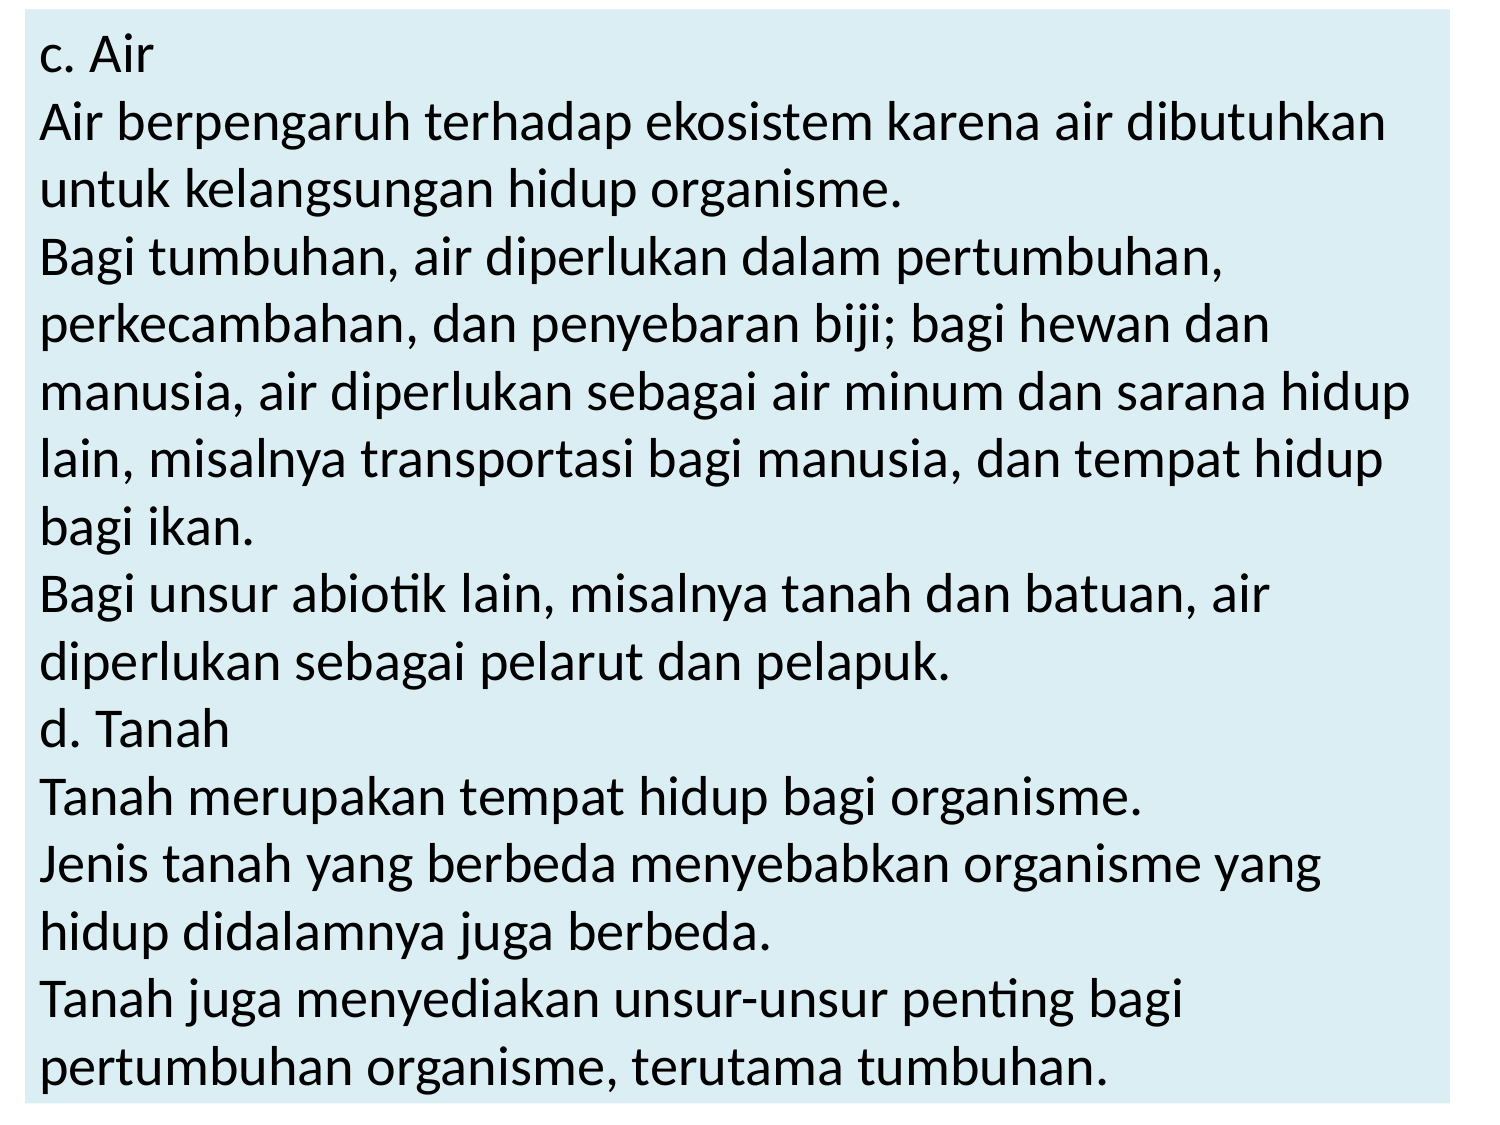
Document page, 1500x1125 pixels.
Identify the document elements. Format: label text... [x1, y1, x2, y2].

text_box c. Air Air berpengaruh terhadap ekosistem karena air dibutuhkan untuk kelangsungan hidup organisme. Bagi tumbuhan, air diperlukan dalam pertumbuhan, perkecambahan, dan penyebaran biji; bagi hewan dan manusia, air diperlukan sebagai air minum dan sarana hidup lain, misalnya transportasi bagi manusia, dan tempat hidup bagi ikan. Bagi unsur abiotik lain, misalnya tanah dan batuan, air diperlukan sebagai pelarut dan pelapuk. d. Tanah Tanah merupakan tempat hidup bagi organisme. Jenis tanah yang berbeda menyebabkan organisme yang hidup didalamnya juga berbeda. Tanah juga menyediakan unsur-unsur penting bagi pertumbuhan organisme, terutama tumbuhan. [25, 9, 1450, 1104]
